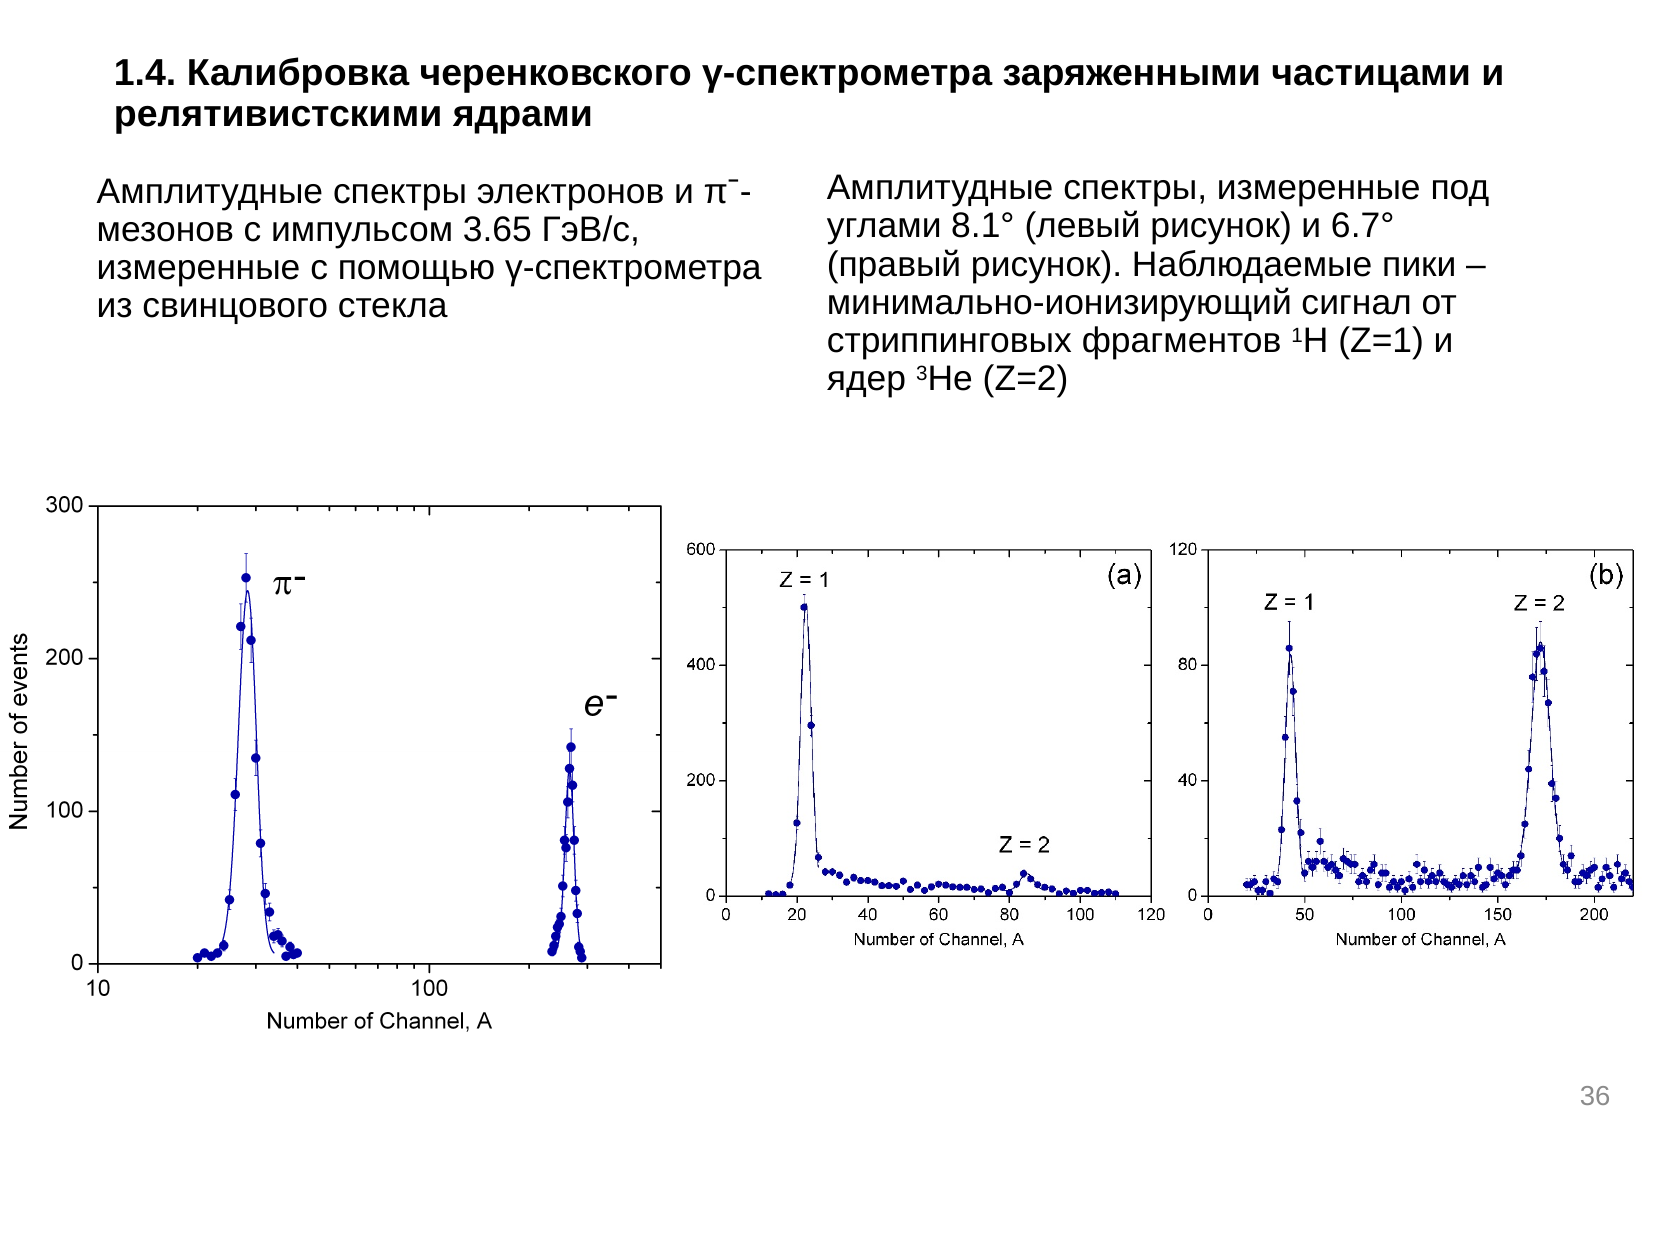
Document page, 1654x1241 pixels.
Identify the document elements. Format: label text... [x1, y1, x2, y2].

list Амплитудные спектры электронов и πˉ-мезонов с импульсом 3.65 ГэВ/с, измеренные с помощью γ-спектрометра из свинцового стекла [96, 176, 797, 326]
list Амплитудные спектры, измеренные под углами 8.1° (левый рисунок) и 6.7° (правый рисунок). Наблюдаемые пики – минимально-ионизирующий сигнал от стриппинговых фрагментов 1Н (Z=1) и ядер 3Не (Z=2) [826, 230, 1530, 399]
title 1.4. Калибровка черенковского γ-спектрометра заряженными частицами и релятивистскими ядрами [113, 0, 1541, 214]
text_box 36 [1250, 1069, 1623, 1119]
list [684, 517, 1654, 976]
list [0, 473, 684, 1042]
